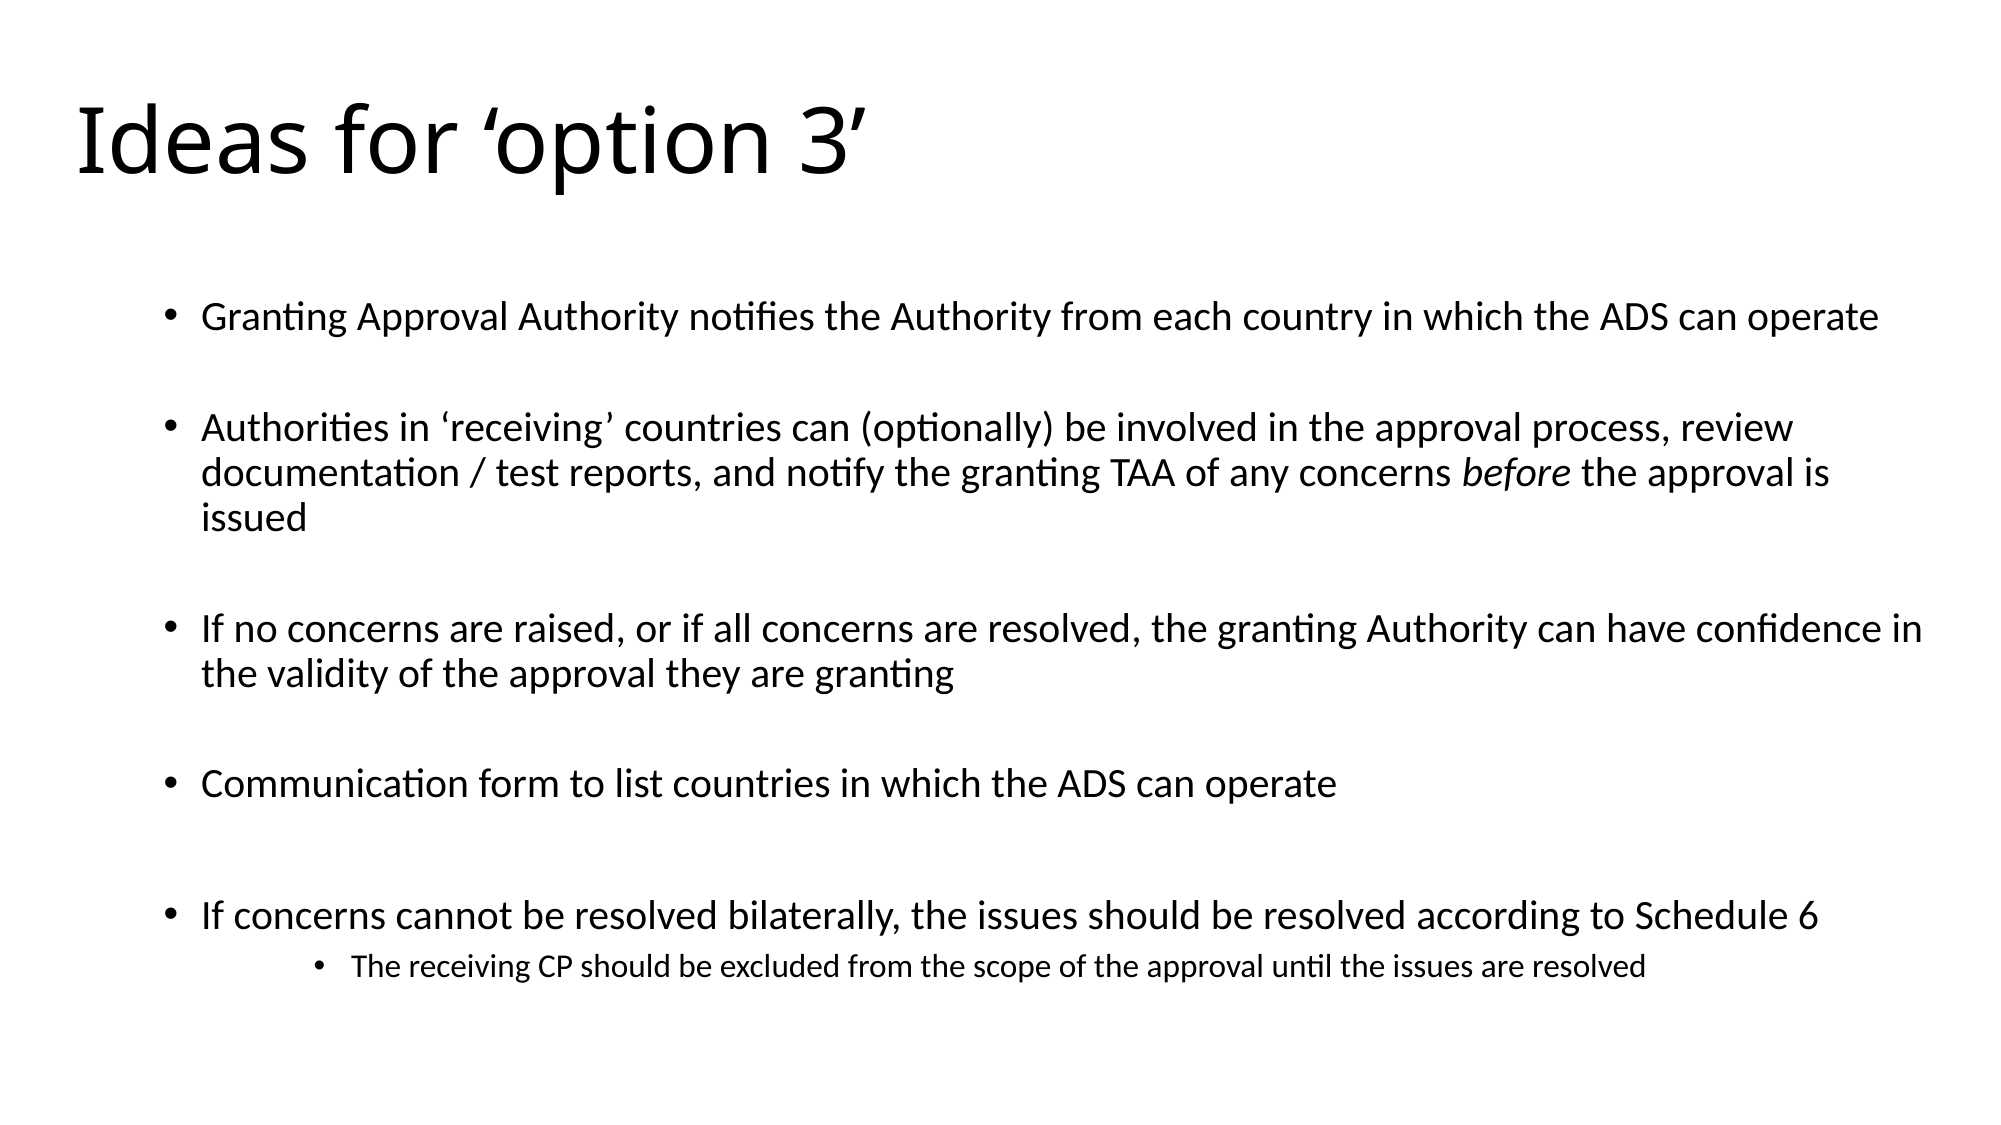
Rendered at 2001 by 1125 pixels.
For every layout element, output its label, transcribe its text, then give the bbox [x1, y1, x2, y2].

list Granting Approval Authority notifies the Authority from each country in which the ADS can operate Authorities in ‘receiving’ countries can (optionally) be involved in the approval process, review documentation / test reports, and notify the granting TAA of any concerns before the approval is issued If no concerns are raised, or if all concerns are resolved, the granting Authority can have confidence in the validity of the approval they are granting Communication form to list countries in which the ADS can operate If concerns cannot be resolved bilaterally, the issues should be resolved according to Schedule 6 The receiving CP should be excluded from the scope of the approval until the issues are resolved [148, 216, 1953, 1045]
title Ideas for ‘option 3’ [60, 72, 1937, 216]
